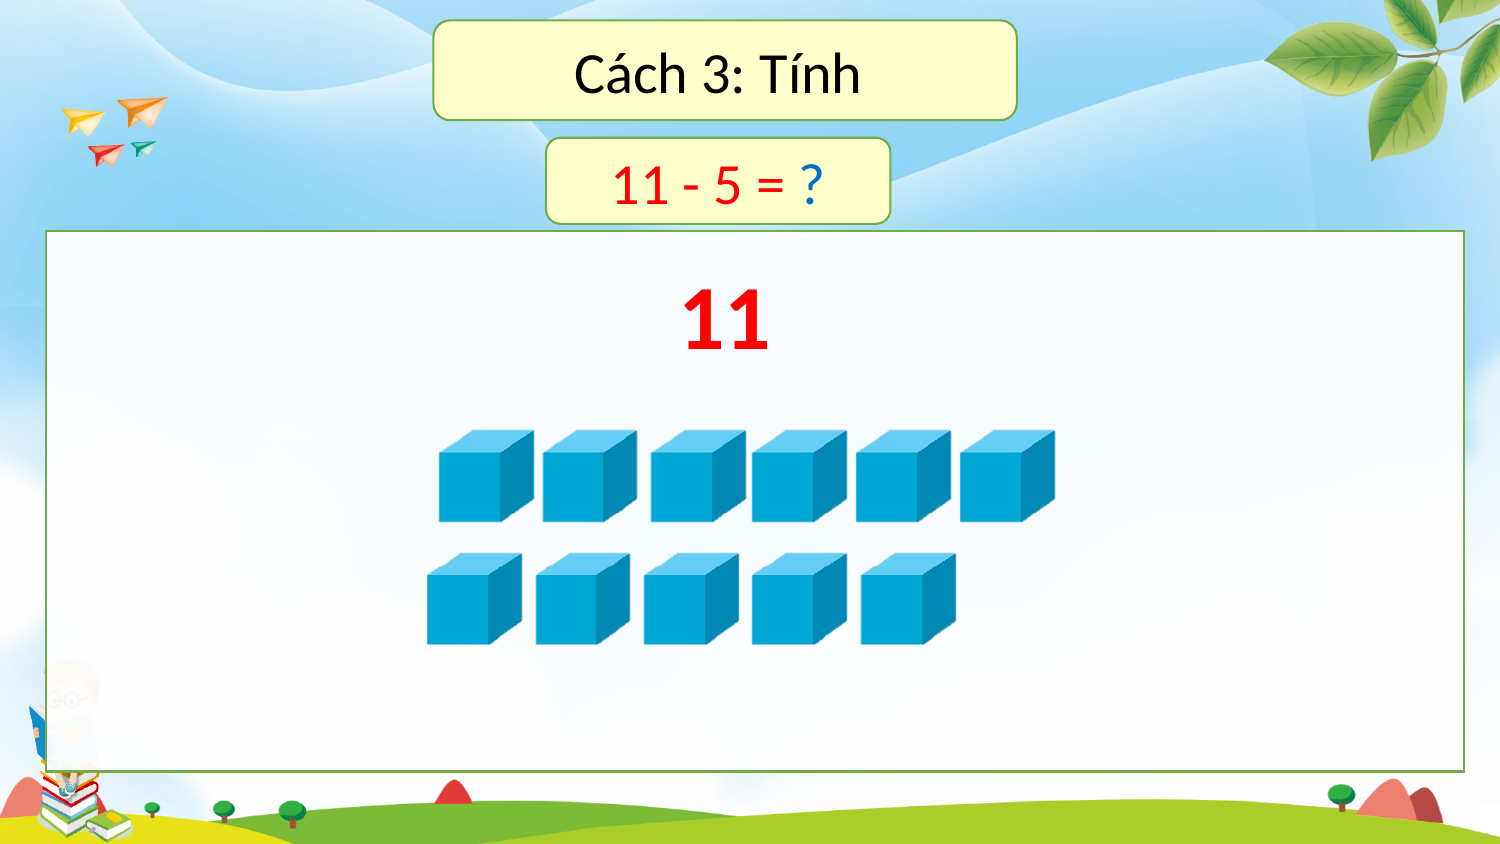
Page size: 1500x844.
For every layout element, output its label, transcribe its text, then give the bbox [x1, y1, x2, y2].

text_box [751, 428, 1057, 646]
text_box [45, 230, 1465, 773]
text_box 11 [663, 250, 787, 375]
text_box Cách 3: Tính [432, 19, 1018, 122]
picture [0, 0, 1500, 844]
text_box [426, 428, 747, 646]
text_box [161, 168, 640, 380]
text_box 11 - 5 = ? [545, 136, 892, 225]
